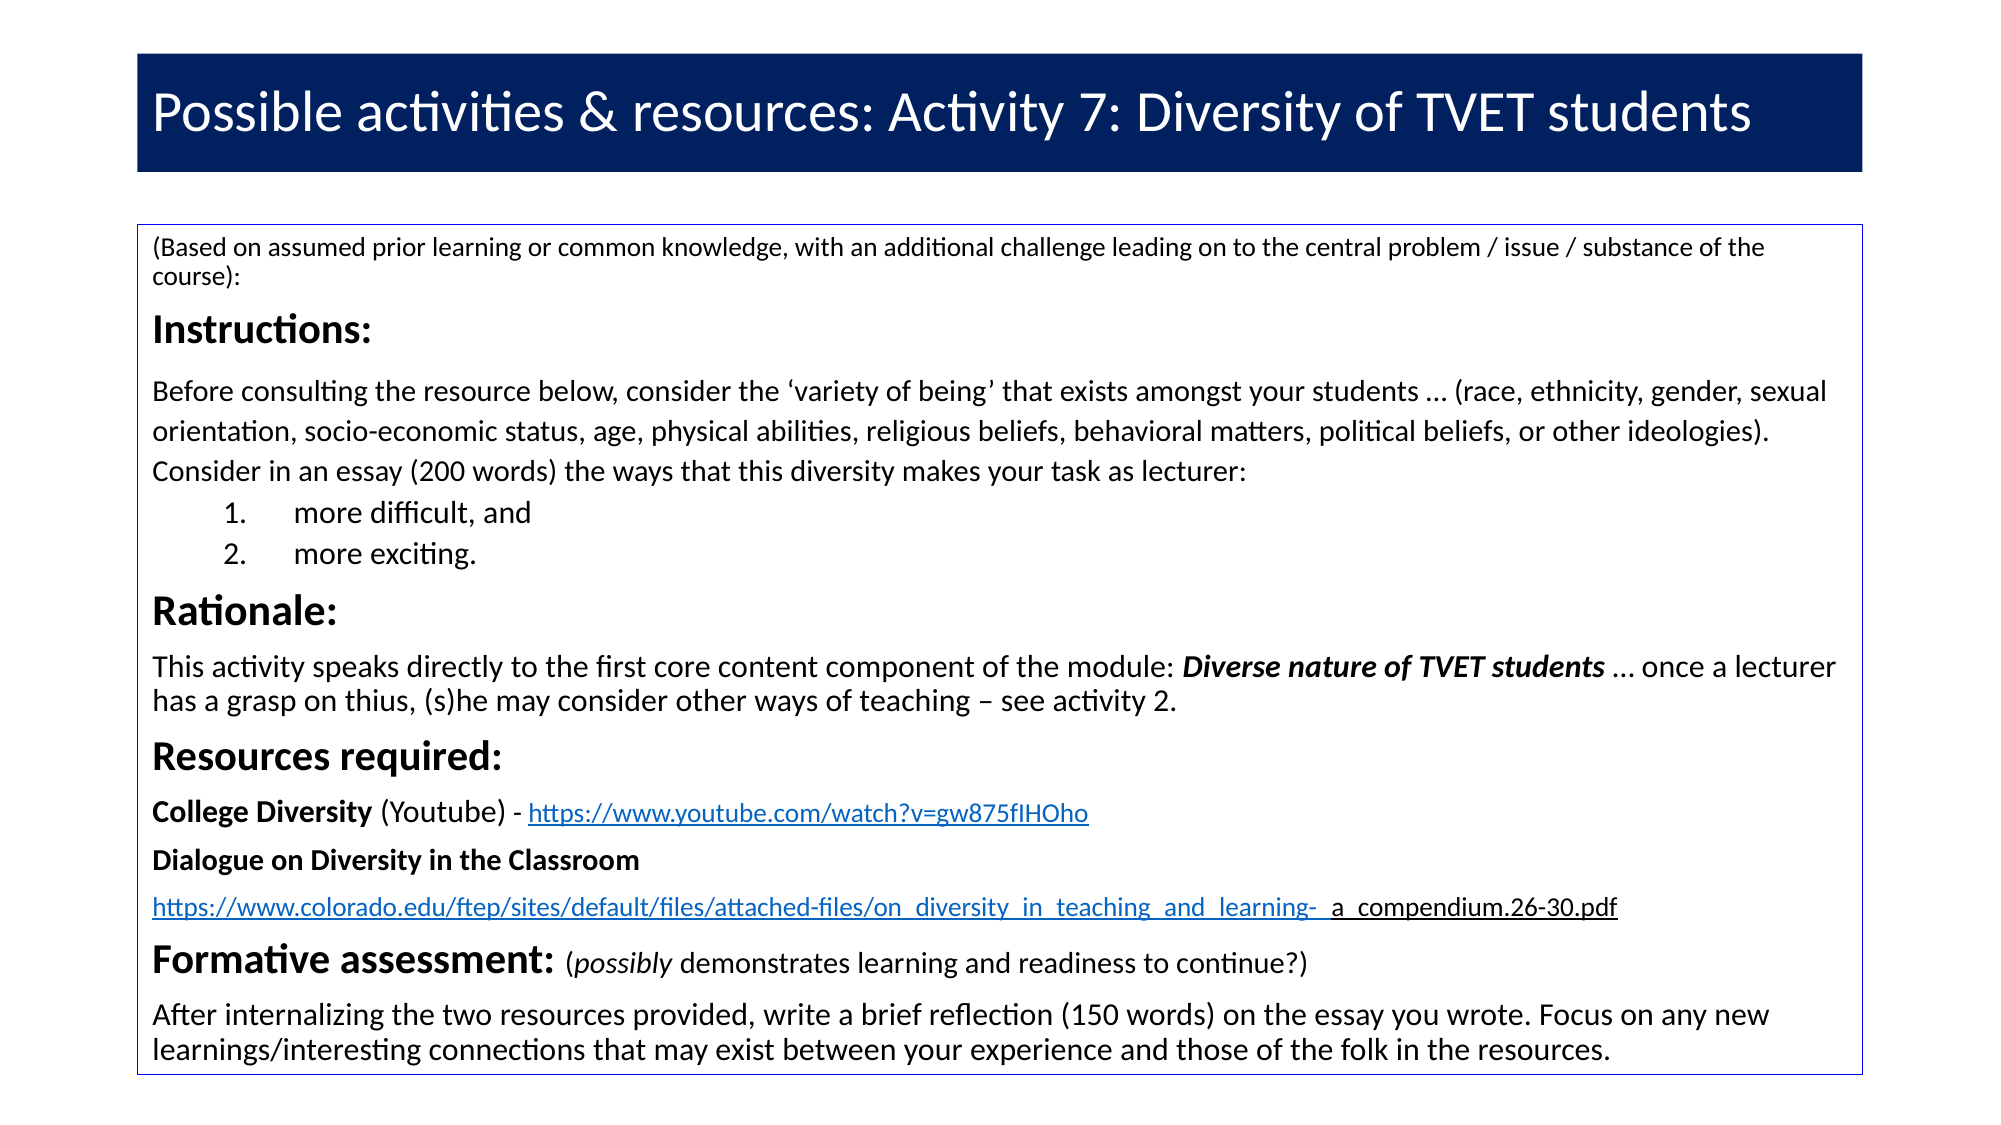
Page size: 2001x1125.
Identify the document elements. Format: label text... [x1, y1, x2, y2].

title Possible activities & resources: Activity 7: Diversity of TVET students [137, 53, 1863, 172]
list (Based on assumed prior learning or common knowledge, with an additional challenge leading on to the central problem / issue / substance of the course): Instructions: Before consulting the resource below, consider the ‘variety of being’ that exists amongst your students … (race, ethnicity, gender, sexual orientation, socio-economic status, age, physical abilities, religious beliefs, behavioral matters, political beliefs, or other ideologies). Consider in an essay (200 words) the ways that this diversity makes your task as lecturer: more difficult, and more exciting. Rationale: This activity speaks directly to the first core content component of the module: Diverse nature of TVET students … once a lecturer has a grasp on thius, (s)he may consider other ways of teaching – see activity 2. Resources required: College Diversity (Youtube) - https://www.youtube.com/watch?v=gw875fIHOho Dialogue on Diversity in the Classroom https://www.colorado.edu/ftep/sites/default/files/attached-files/on_diversity_in_teaching_and_learning-_a_compendium.26-30.pdf Formative assessment: (possibly demonstrates learning and readiness to continue?) After internalizing the two resources provided, write a brief reflection (150 words) on the essay you wrote. Focus on any new learnings/interesting connections that may exist between your experience and those of the folk in the resources. [137, 224, 1863, 1075]
